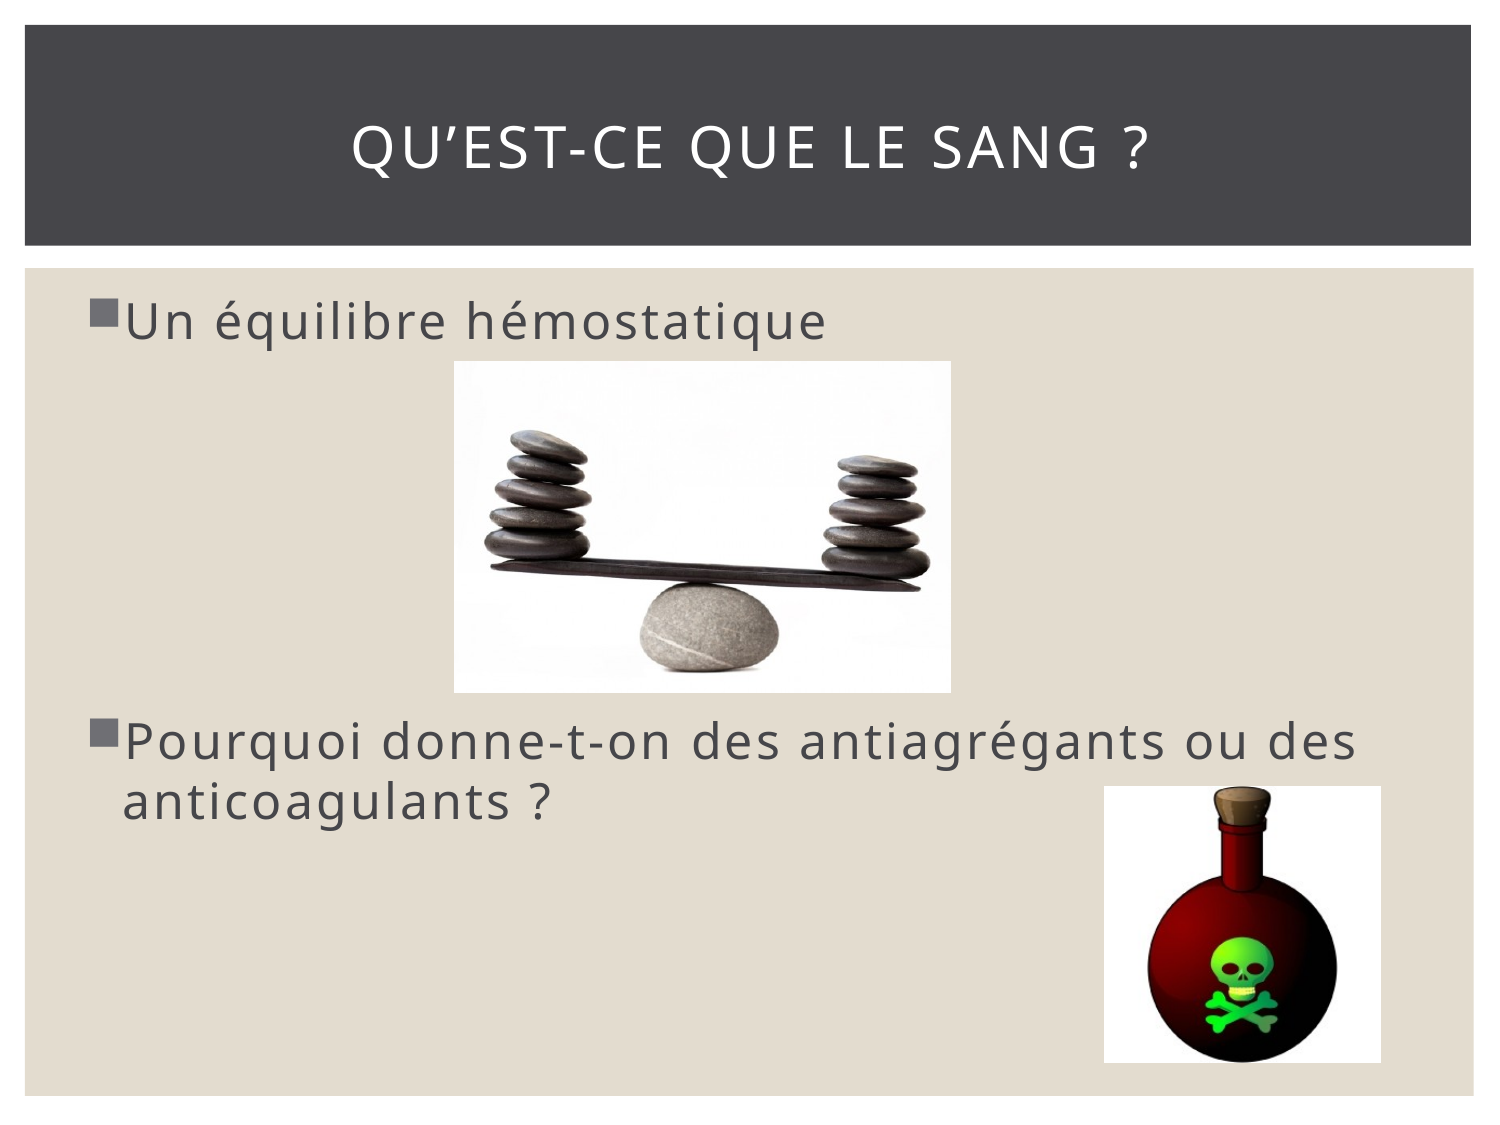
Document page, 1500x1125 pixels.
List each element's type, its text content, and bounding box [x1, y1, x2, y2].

picture [1104, 786, 1381, 1064]
list Un équilibre hémostatique Pourquoi donne-t-on des antiagrégants ou des anticoagulants ? [62, 281, 1442, 1005]
title Qu’est-ce que le sang ? [62, 58, 1438, 232]
picture [454, 361, 952, 694]
